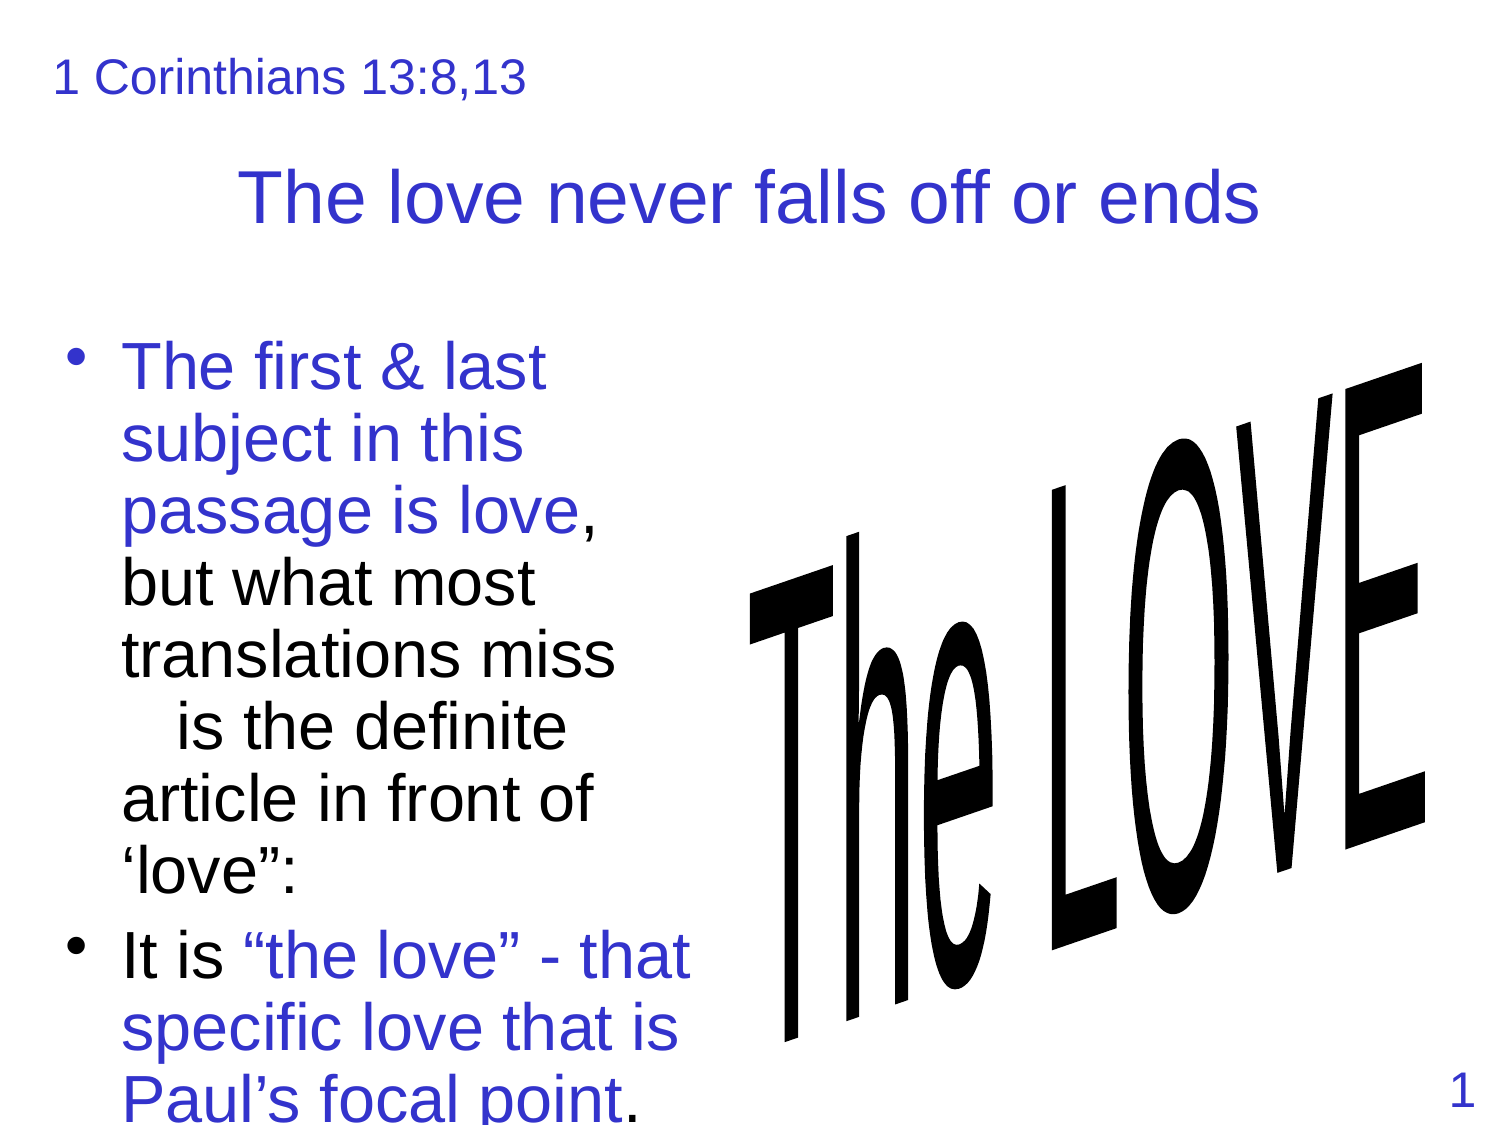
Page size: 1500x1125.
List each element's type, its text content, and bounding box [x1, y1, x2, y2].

text_box 1 Corinthians 13:8,13 [37, 37, 1038, 113]
list The first & last subject in this passage is love, but what most translations miss is the definite article in front of ‘love”: It is “the love” - that specific love that is Paul’s focal point. [50, 324, 738, 1075]
text_box 1 [1424, 1049, 1500, 1125]
title The love never falls off or ends [112, 99, 1388, 288]
